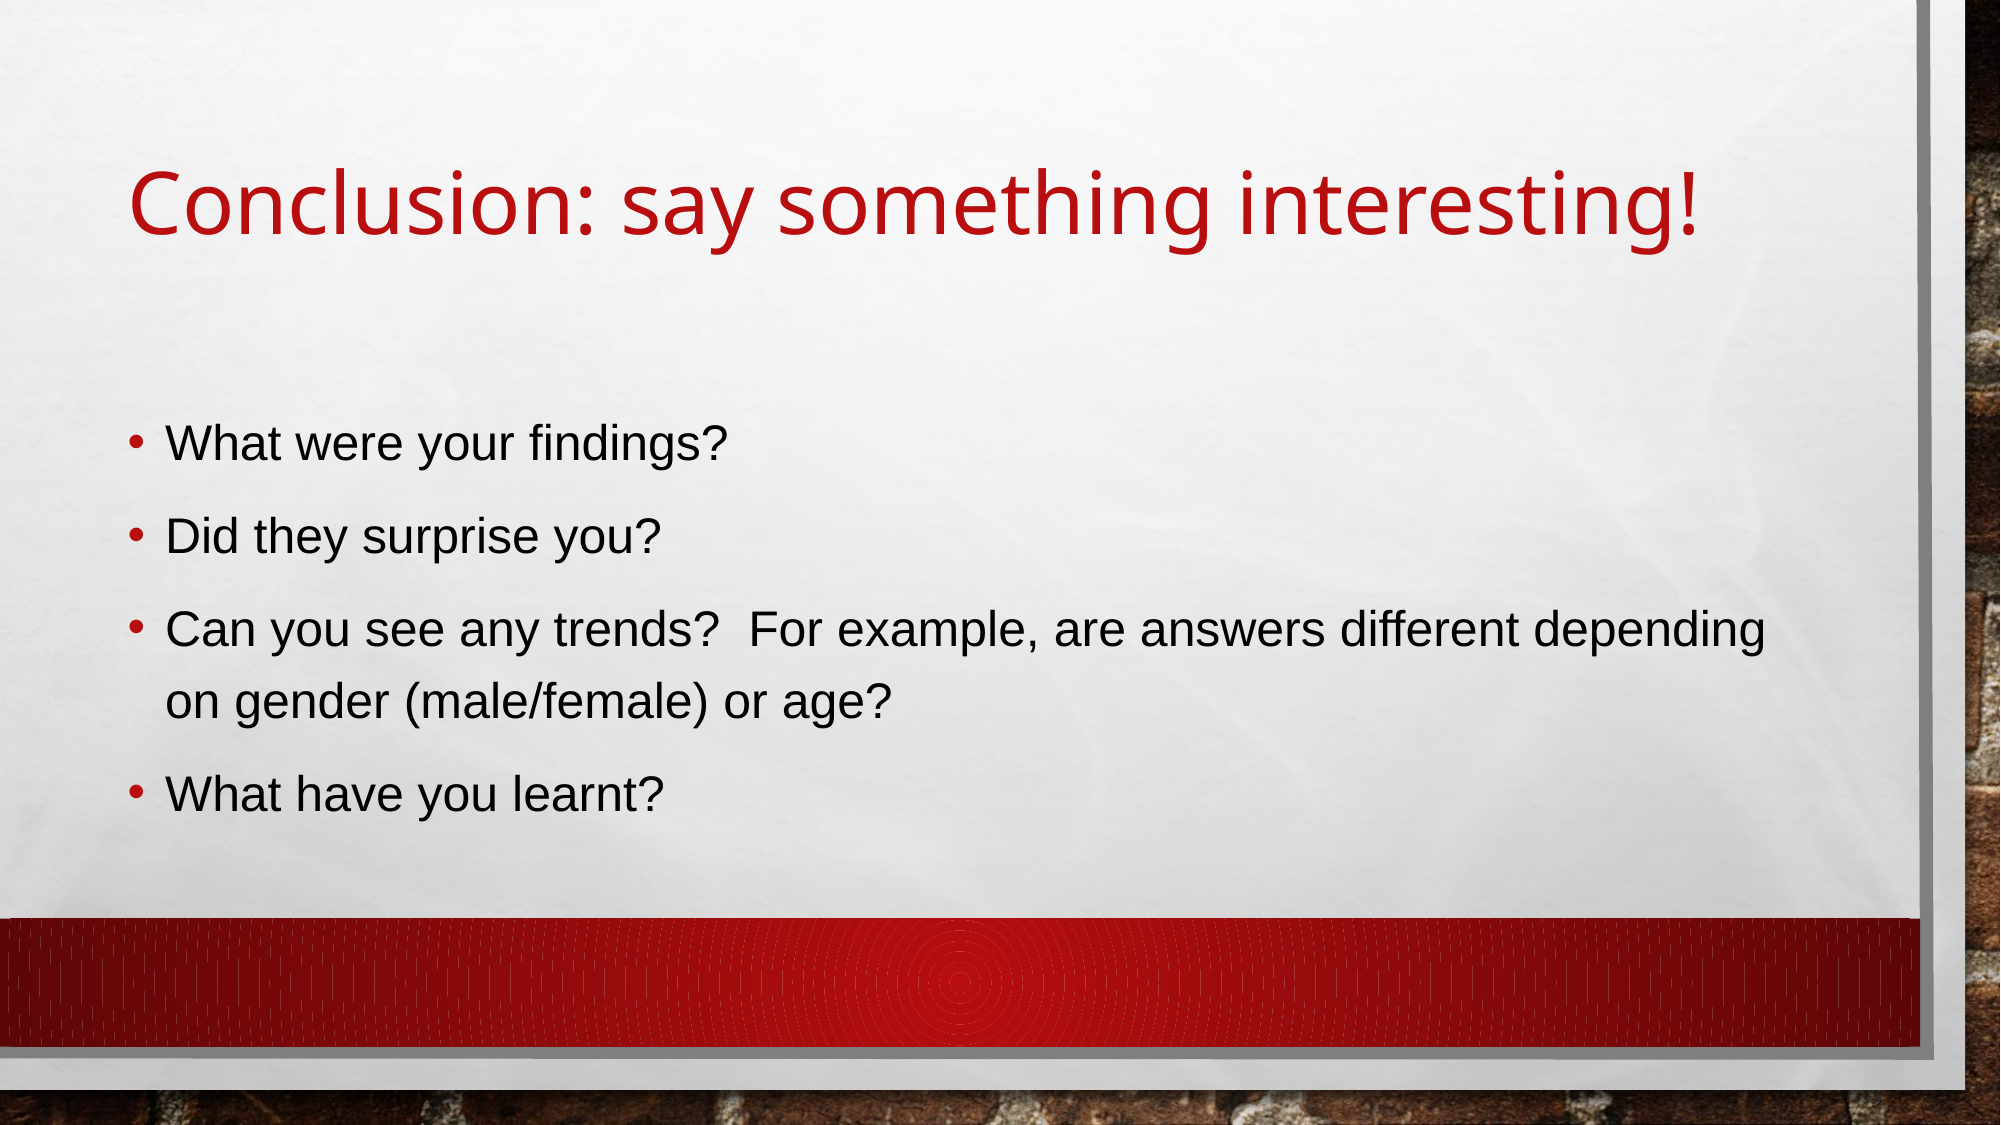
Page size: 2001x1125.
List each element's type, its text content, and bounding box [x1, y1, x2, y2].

picture [0, 0, 1919, 918]
picture [0, 0, 2001, 1125]
list What were your findings? Did they surprise you? Can you see any trends? For example, are answers different depending on gender (male/female) or age? What have you learnt? [112, 338, 1818, 882]
title Conclusion: say something interesting! [112, 112, 1818, 302]
